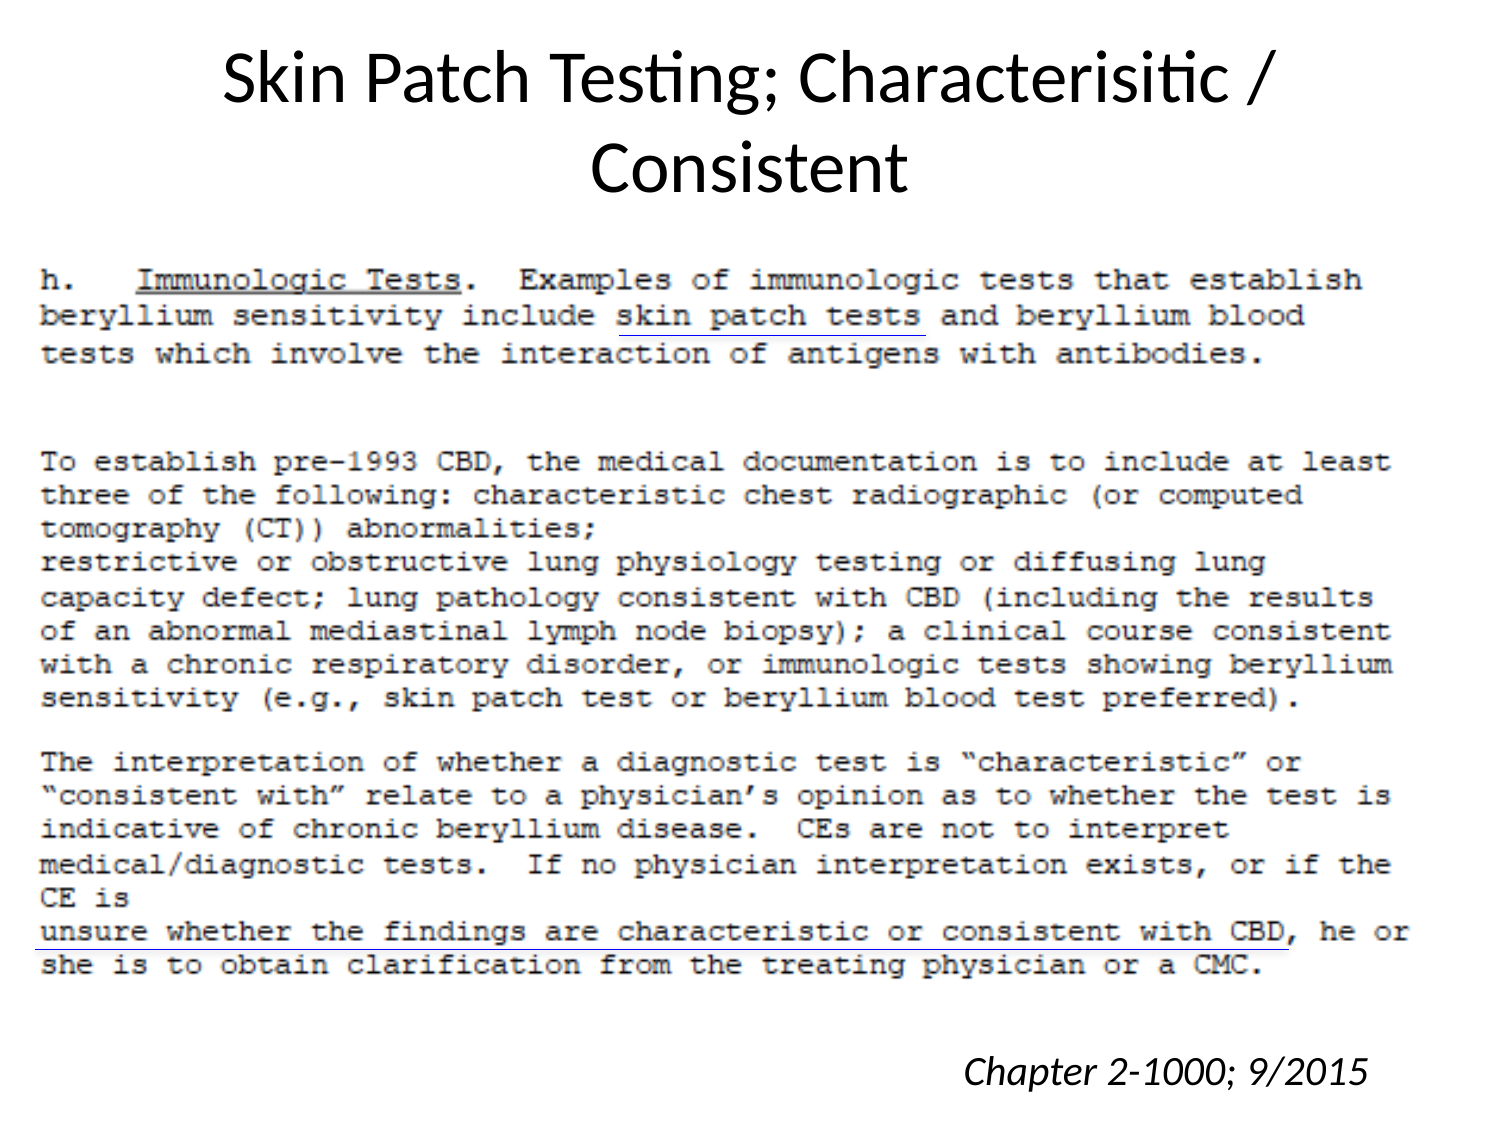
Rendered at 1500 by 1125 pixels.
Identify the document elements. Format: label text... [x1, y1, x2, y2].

text_box Chapter 2-1000; 9/2015 [948, 1036, 1452, 1101]
picture [34, 256, 1387, 392]
title Skin Patch Testing; Characterisitic / Consistent [75, 45, 1425, 190]
picture [34, 445, 1426, 1003]
